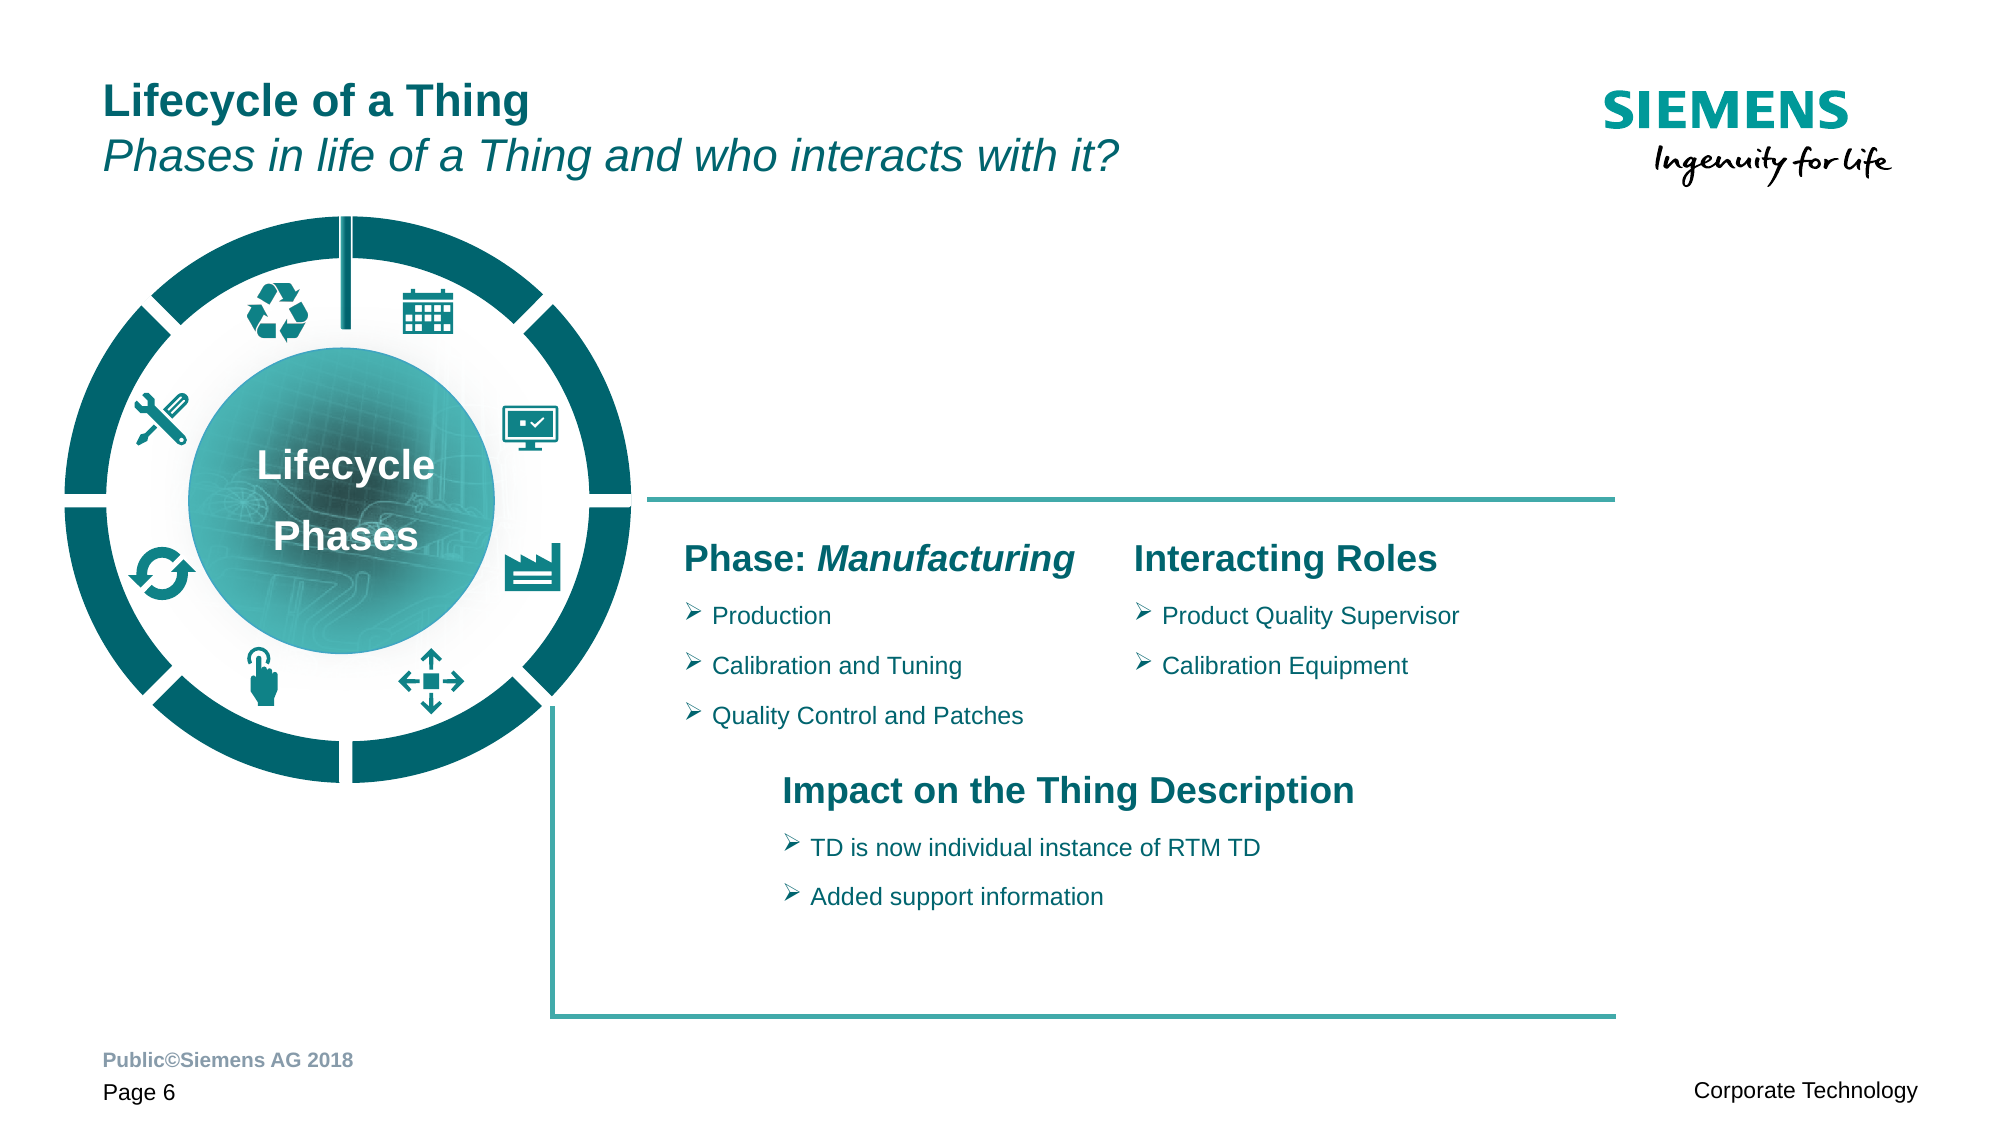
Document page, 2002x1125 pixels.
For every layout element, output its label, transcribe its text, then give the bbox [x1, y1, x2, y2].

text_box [59, 212, 634, 787]
picture [246, 283, 308, 344]
text_box Interacting Roles Product Quality Supervisor Calibration Equipment [1133, 534, 1569, 680]
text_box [120, 273, 572, 724]
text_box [127, 546, 197, 601]
title Lifecycle of a Thing Phases in life of a Thing and who interacts with it? [0, 0, 2001, 209]
text_box Phase: Manufacturing Production Calibration and Tuning Quality Control and Patches [683, 534, 1119, 730]
text_box Impact on the Thing Description TD is now individual instance of RTM TD Added support information [782, 766, 1366, 961]
